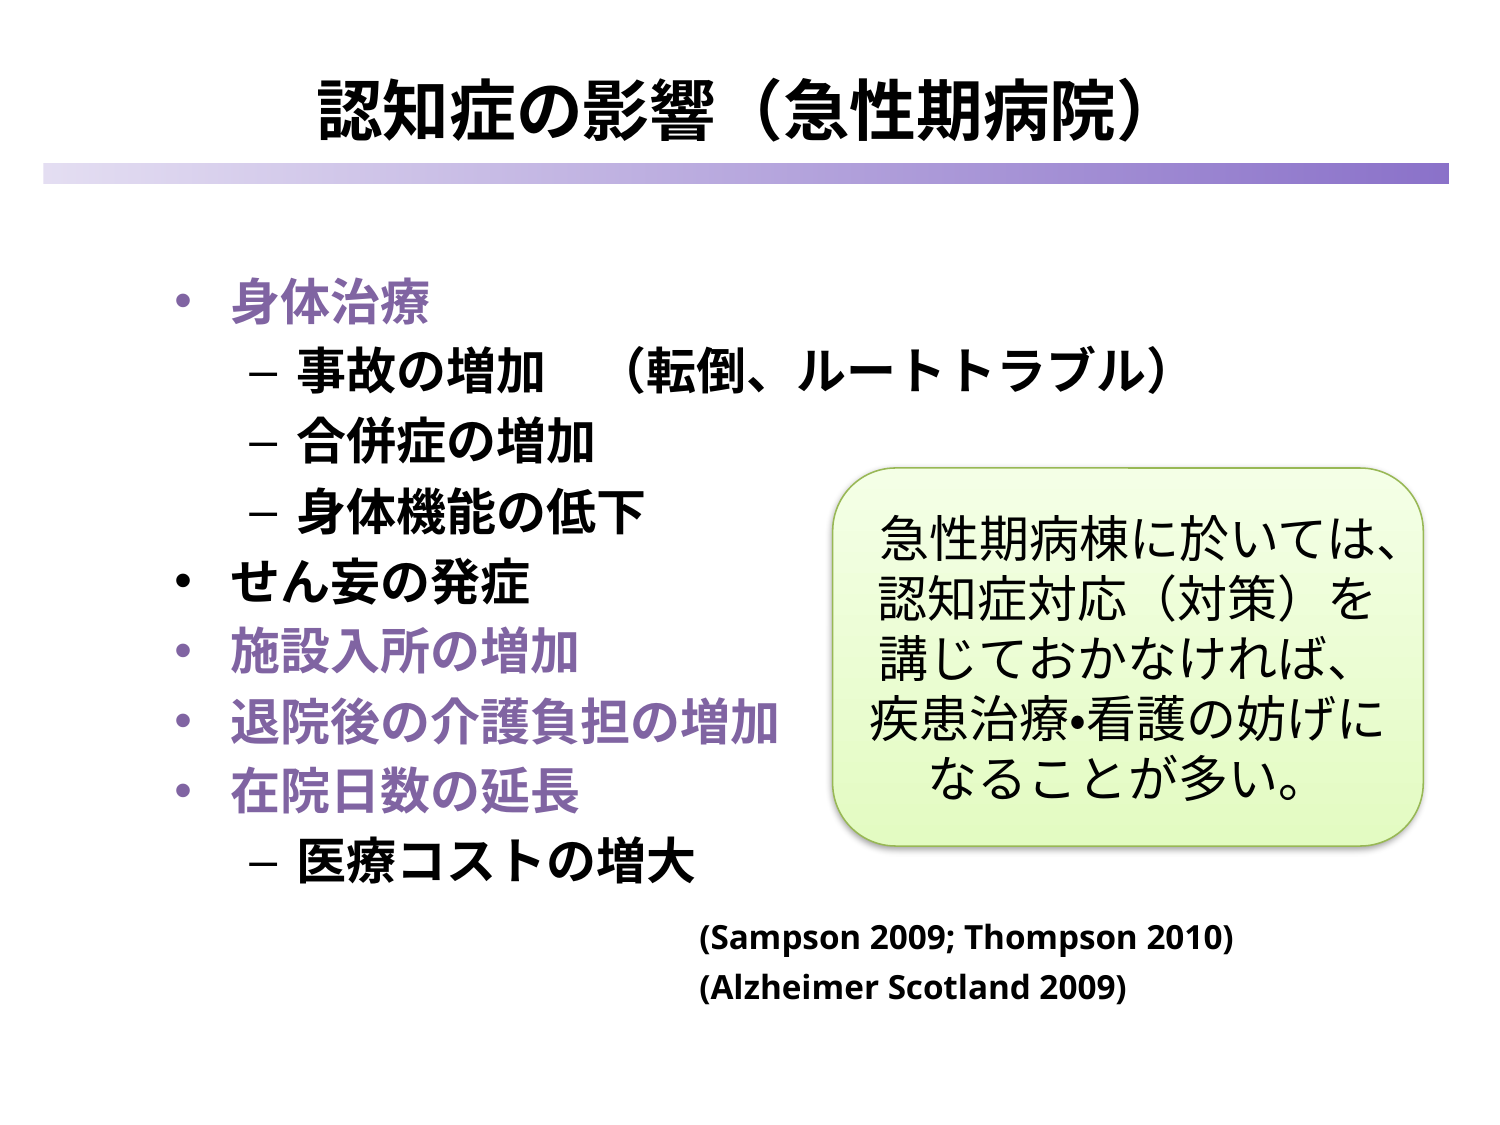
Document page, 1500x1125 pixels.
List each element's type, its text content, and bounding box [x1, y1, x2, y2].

title 認知症の影響（急性期病院） [75, 45, 1425, 163]
list 身体治療 事故の増加 （転倒、ルートトラブル） 合併症の増加 身体機能の低下 せん妄の発症 施設入所の増加 退院後の介護負担の増加 在院日数の延長 医療コストの増大 (Sampson 2009; Thompson 2010) (Alzheimer Scotland 2009) [159, 262, 1425, 1005]
text_box 急性期病棟に於いては、 認知症対応（対策）を講じておかなければ、疾患治療・看護の妨げになることが多い。 [831, 467, 1425, 847]
text_box [43, 163, 1449, 184]
